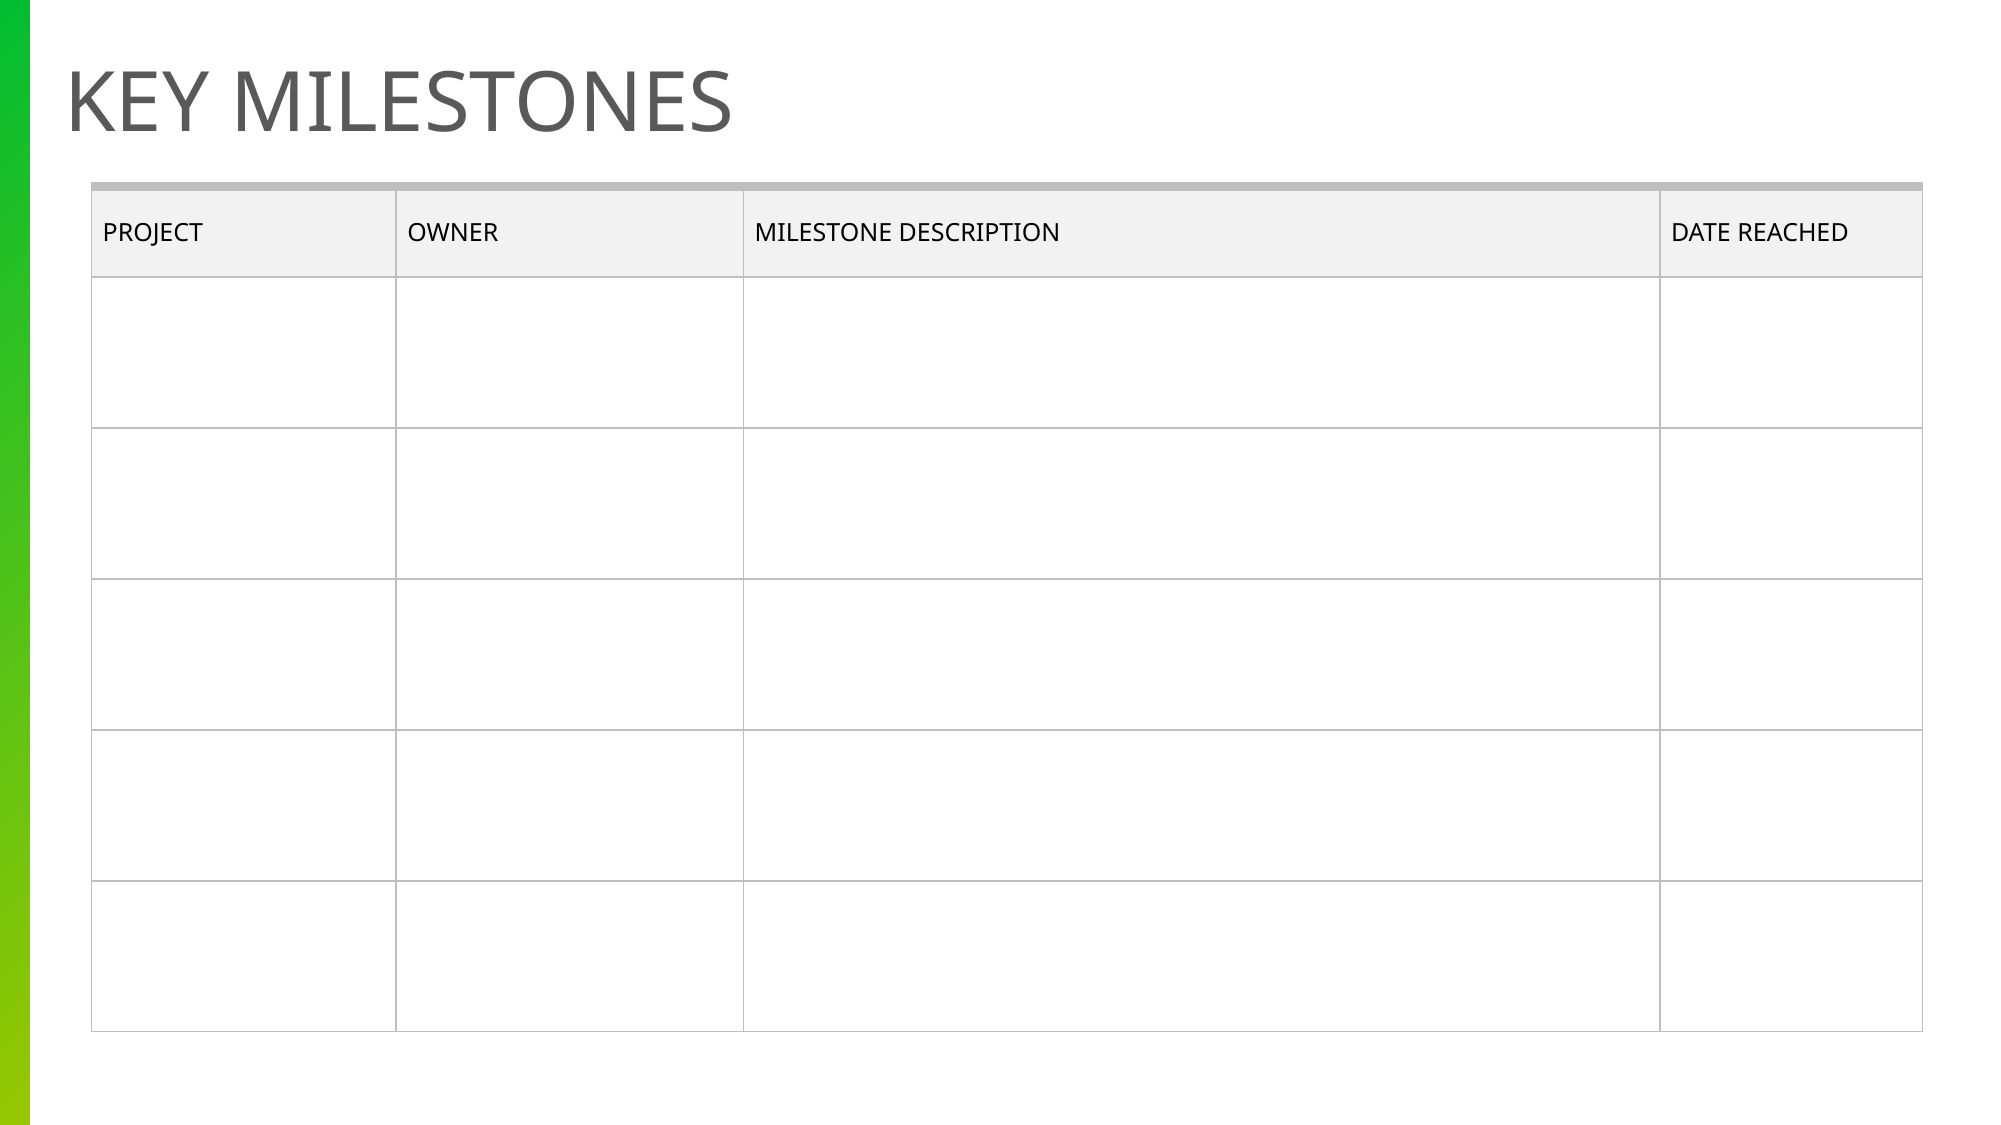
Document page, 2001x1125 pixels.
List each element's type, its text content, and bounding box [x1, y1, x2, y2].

table_cell [744, 278, 1659, 427]
table_cell [1661, 882, 1922, 1031]
table_cell [397, 580, 743, 729]
table_header OWNER [397, 191, 743, 276]
table_cell [397, 731, 743, 880]
table_cell [744, 882, 1659, 1031]
table_cell [1661, 731, 1922, 880]
table_cell [1661, 278, 1922, 427]
table_cell [92, 278, 395, 427]
table_cell [1661, 580, 1922, 729]
table_cell [744, 580, 1659, 729]
text_box KEY MILESTONES [49, 40, 750, 156]
table_header DATE REACHED [1661, 191, 1922, 276]
text_box [0, 0, 31, 1125]
table_header MILESTONE DESCRIPTION [744, 191, 1659, 276]
table_cell [744, 731, 1659, 880]
table_cell [397, 278, 743, 427]
table_cell [92, 429, 395, 578]
table_cell [92, 731, 395, 880]
table_cell [92, 882, 395, 1031]
table_cell [1661, 429, 1922, 578]
table_cell [397, 882, 743, 1031]
table_cell [92, 580, 395, 729]
table_cell [744, 429, 1659, 578]
table_cell [397, 429, 743, 578]
table_header PROJECT [92, 191, 395, 276]
